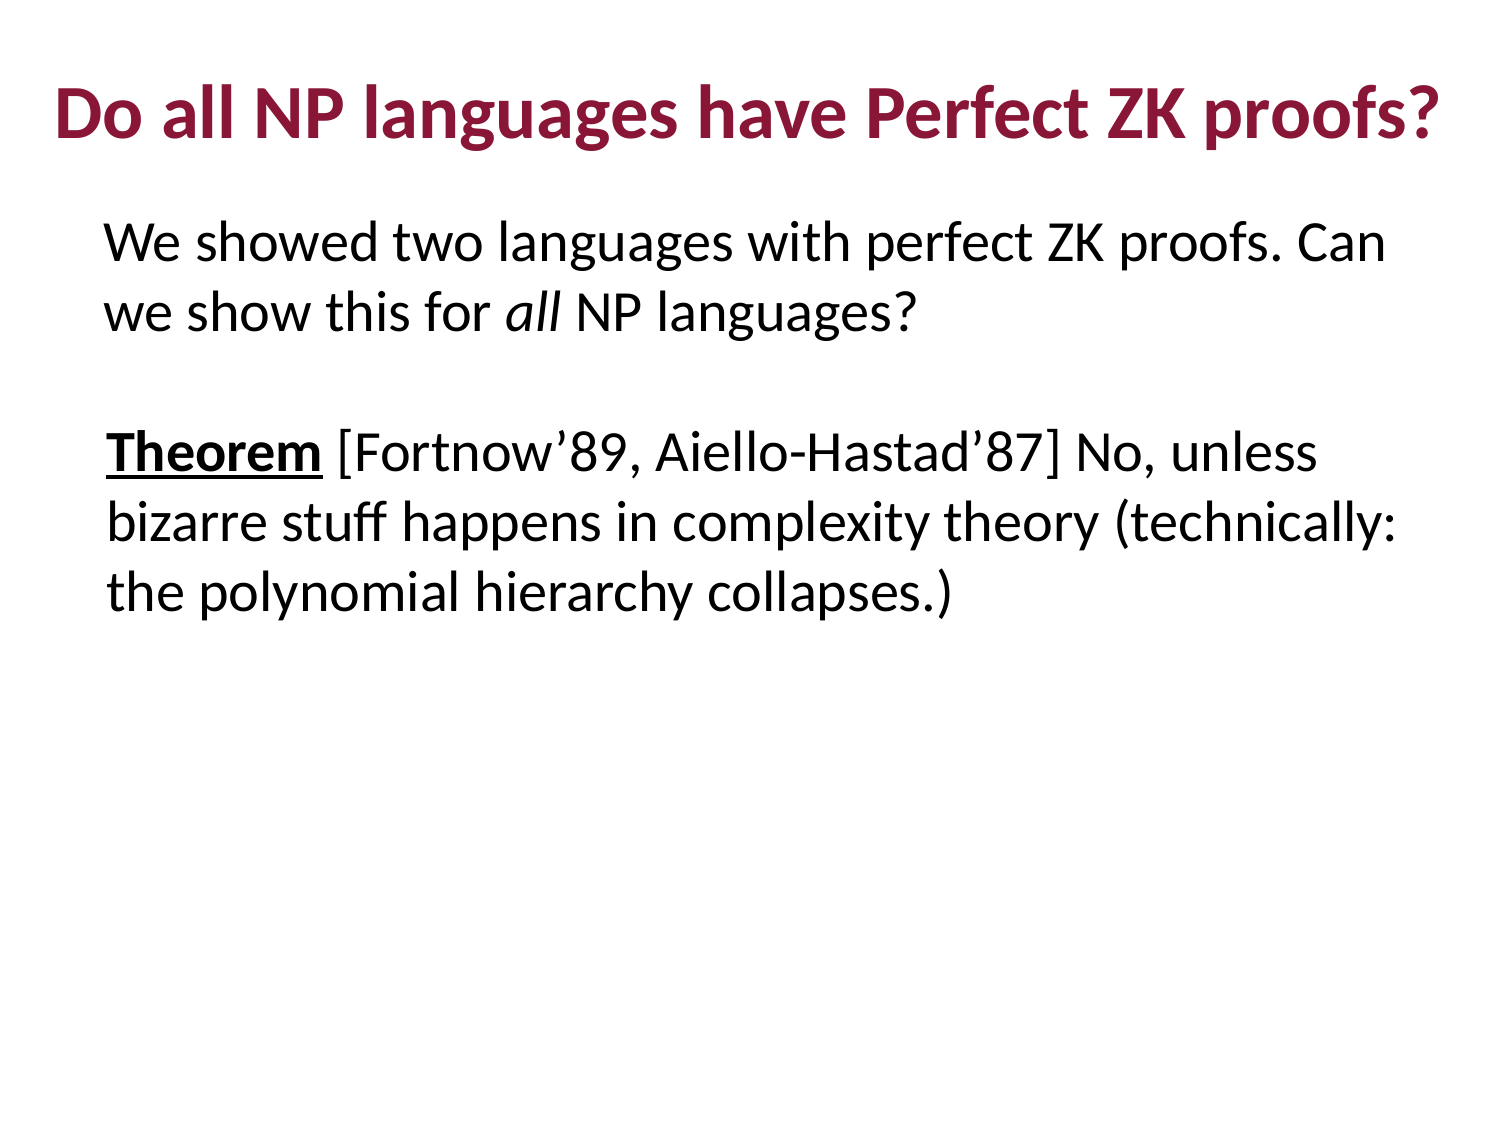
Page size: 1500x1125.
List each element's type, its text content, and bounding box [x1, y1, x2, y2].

text_box We showed two languages with perfect ZK proofs. Can we show this for all NP languages? [88, 196, 1450, 351]
text_box Theorem [Fortnow’89, Aiello-Hastad’87] No, unless bizarre stuff happens in complexity theory (technically: the polynomial hierarchy collapses.) [91, 405, 1453, 631]
text_box Do all NP languages have Perfect ZK proofs? [0, 54, 1497, 185]
